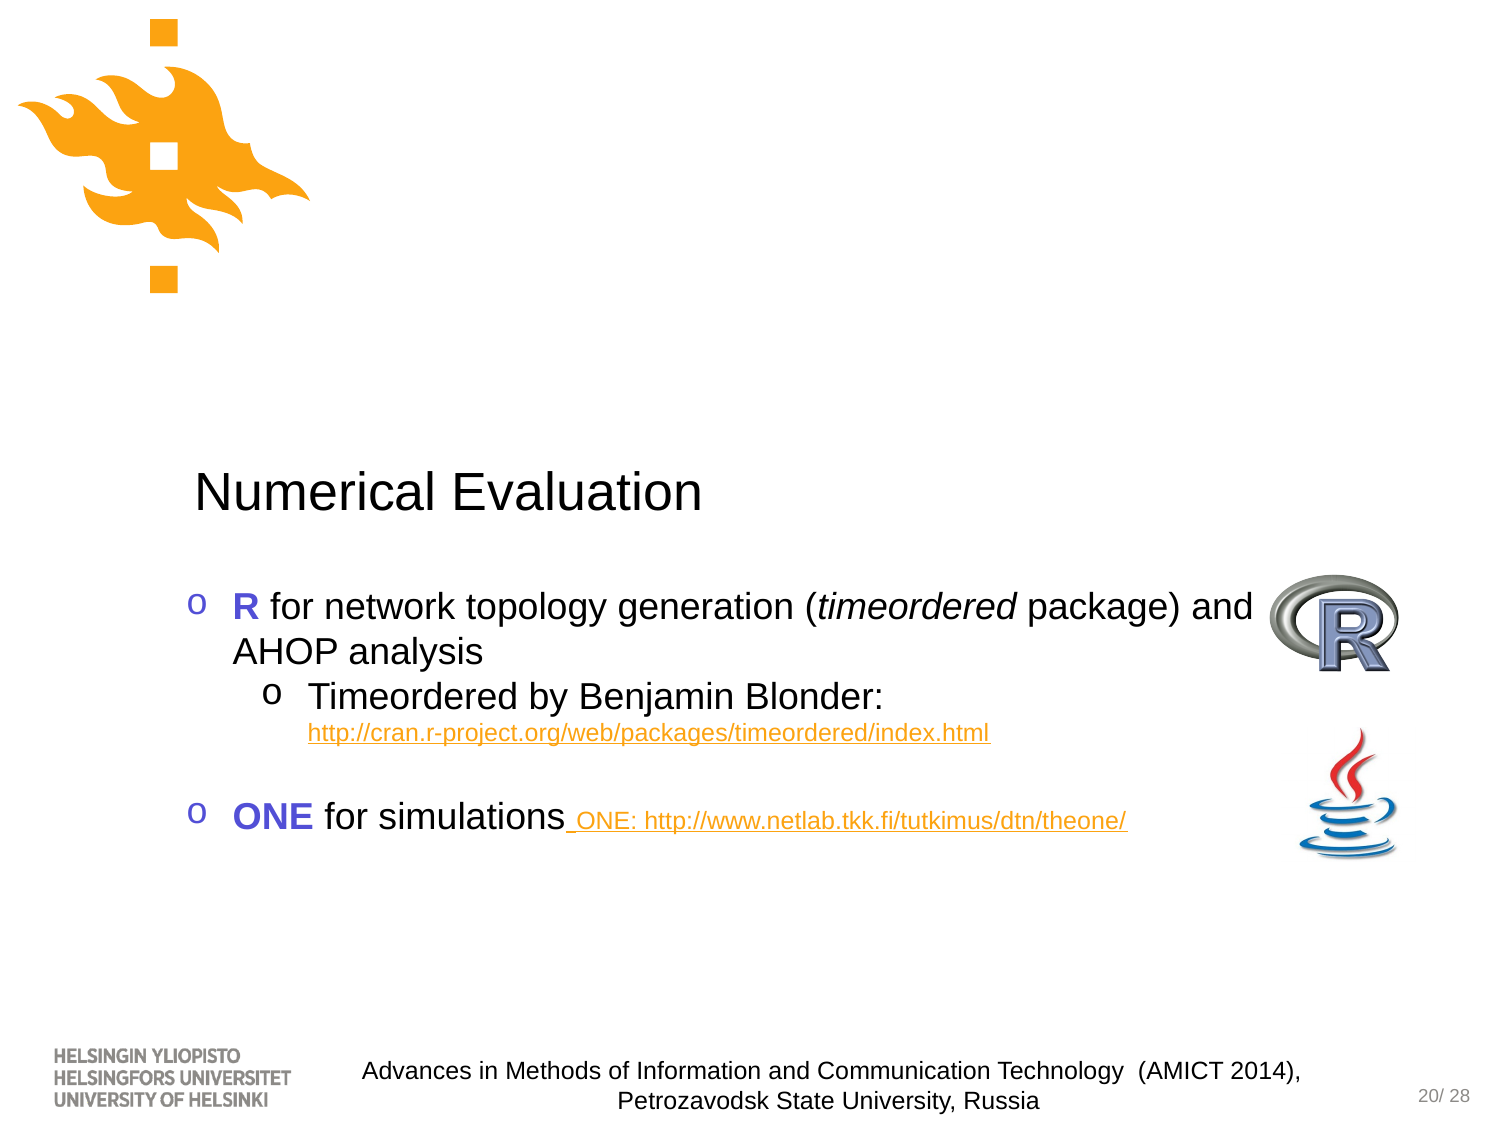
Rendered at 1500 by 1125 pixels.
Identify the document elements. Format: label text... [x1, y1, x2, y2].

slide_number 20/ 28 [1376, 1046, 1471, 1106]
title Numerical Evaluation [194, 456, 1329, 574]
footer Advances in Methods of Information and Communication Technology (AMICT 2014), Petrozavodsk State University, Russia [312, 1046, 1353, 1106]
picture [1269, 573, 1399, 673]
text_box R for network topology generation (timeordered package) and AHOP analysis Timeordered by Benjamin Blonder: http://cran.r-project.org/web/packages/timeordered/index.html ONE for simulations ONE: http://www.netlab.tkk.fi/tutkimus/dtn/theone/ [171, 574, 1341, 844]
picture [1281, 727, 1416, 862]
picture [53, 1046, 292, 1109]
